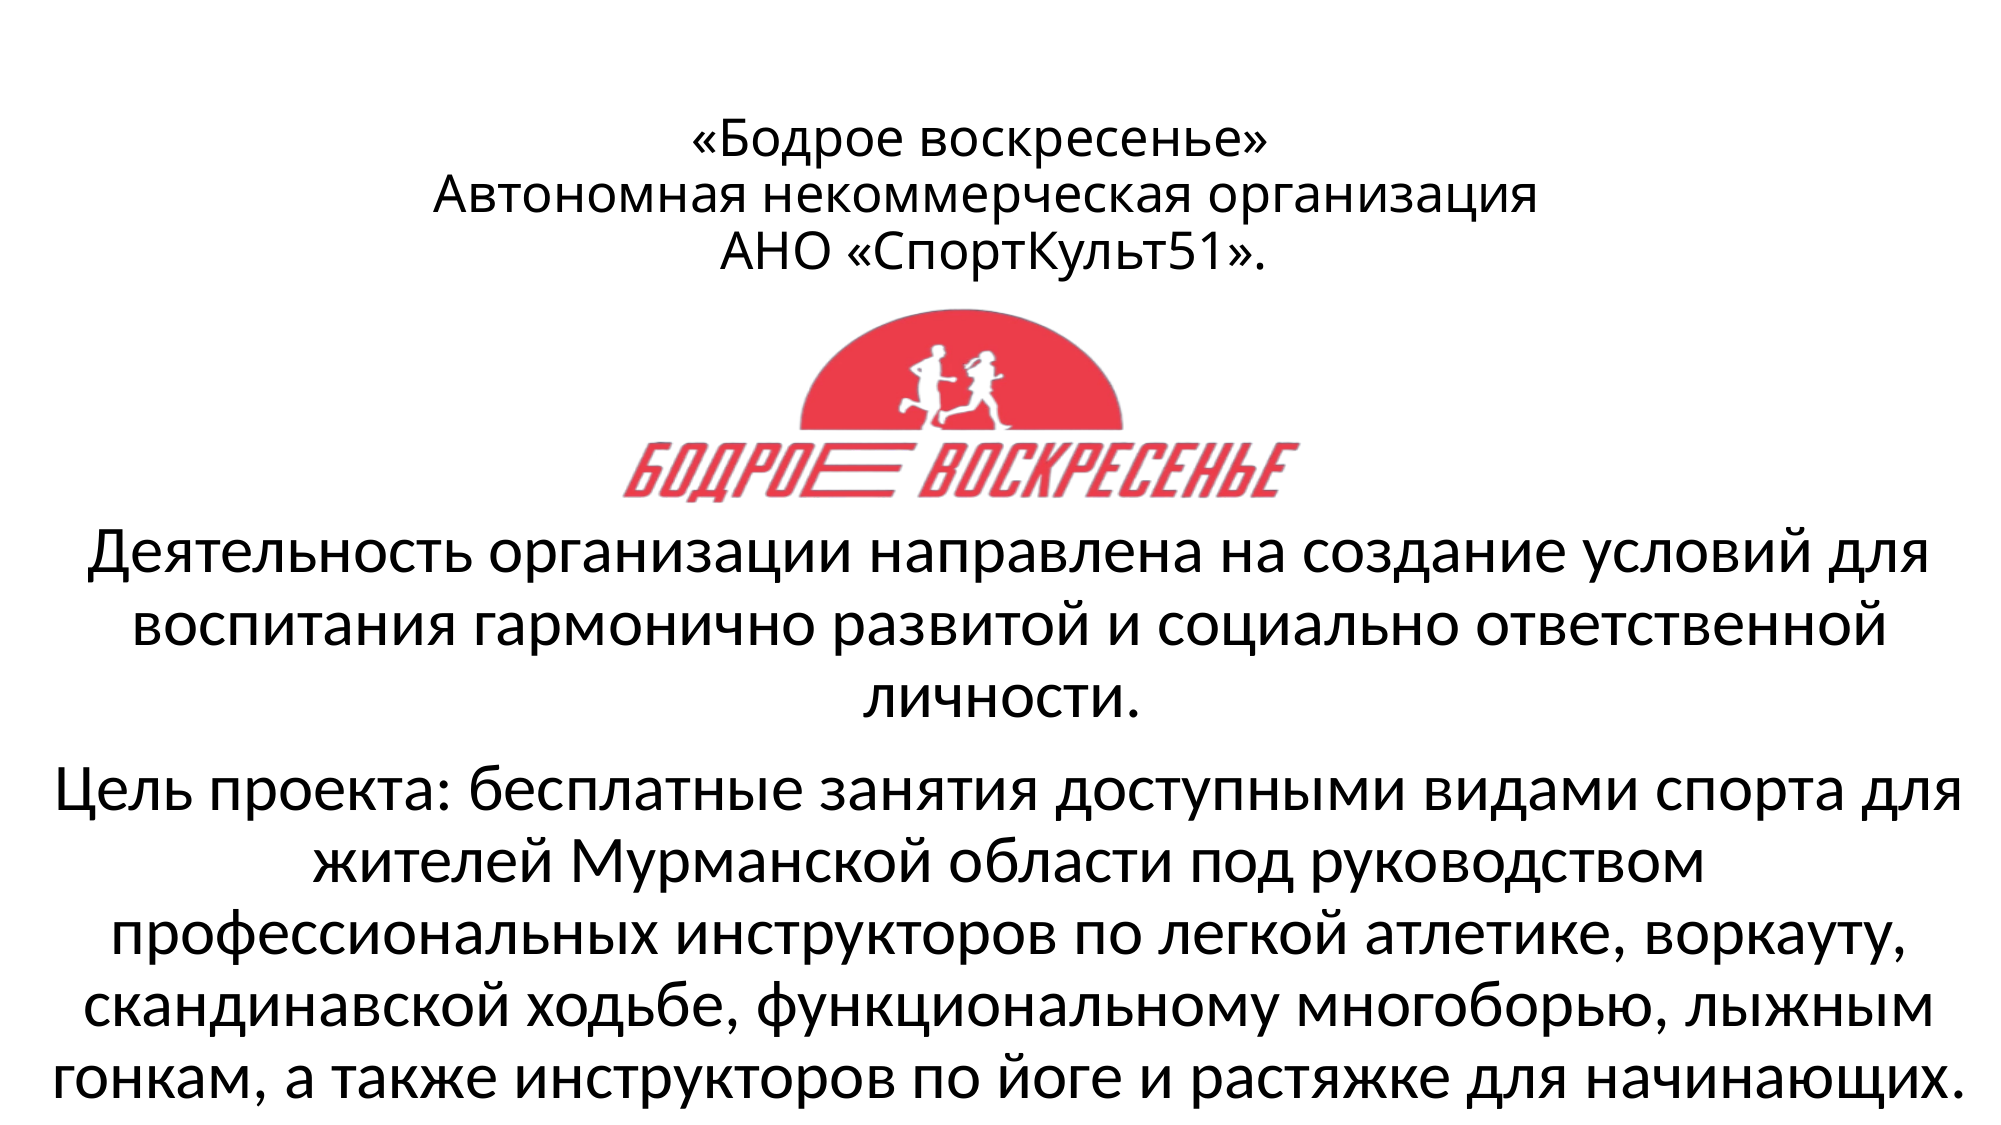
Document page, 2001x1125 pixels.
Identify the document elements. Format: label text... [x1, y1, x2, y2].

picture [596, 194, 1327, 740]
title «Бодрое воскресенье» Автономная некоммерческая организация АНО «СпортКульт51». [21, 101, 1954, 289]
subtitle Деятельность организации направлена на создание условий для воспитания гармонично развитой и социально ответственной личности. Цель проекта: бесплатные занятия доступными видами спорта для жителей Мурманской области под руководством профессиональных инструкторов по легкой атлетике, воркауту, скандинавской ходьбе, функциональному многоборью, лыжным гонкам, а также инструкторов по йоге и растяжке для начинающих. [21, 507, 2000, 1125]
